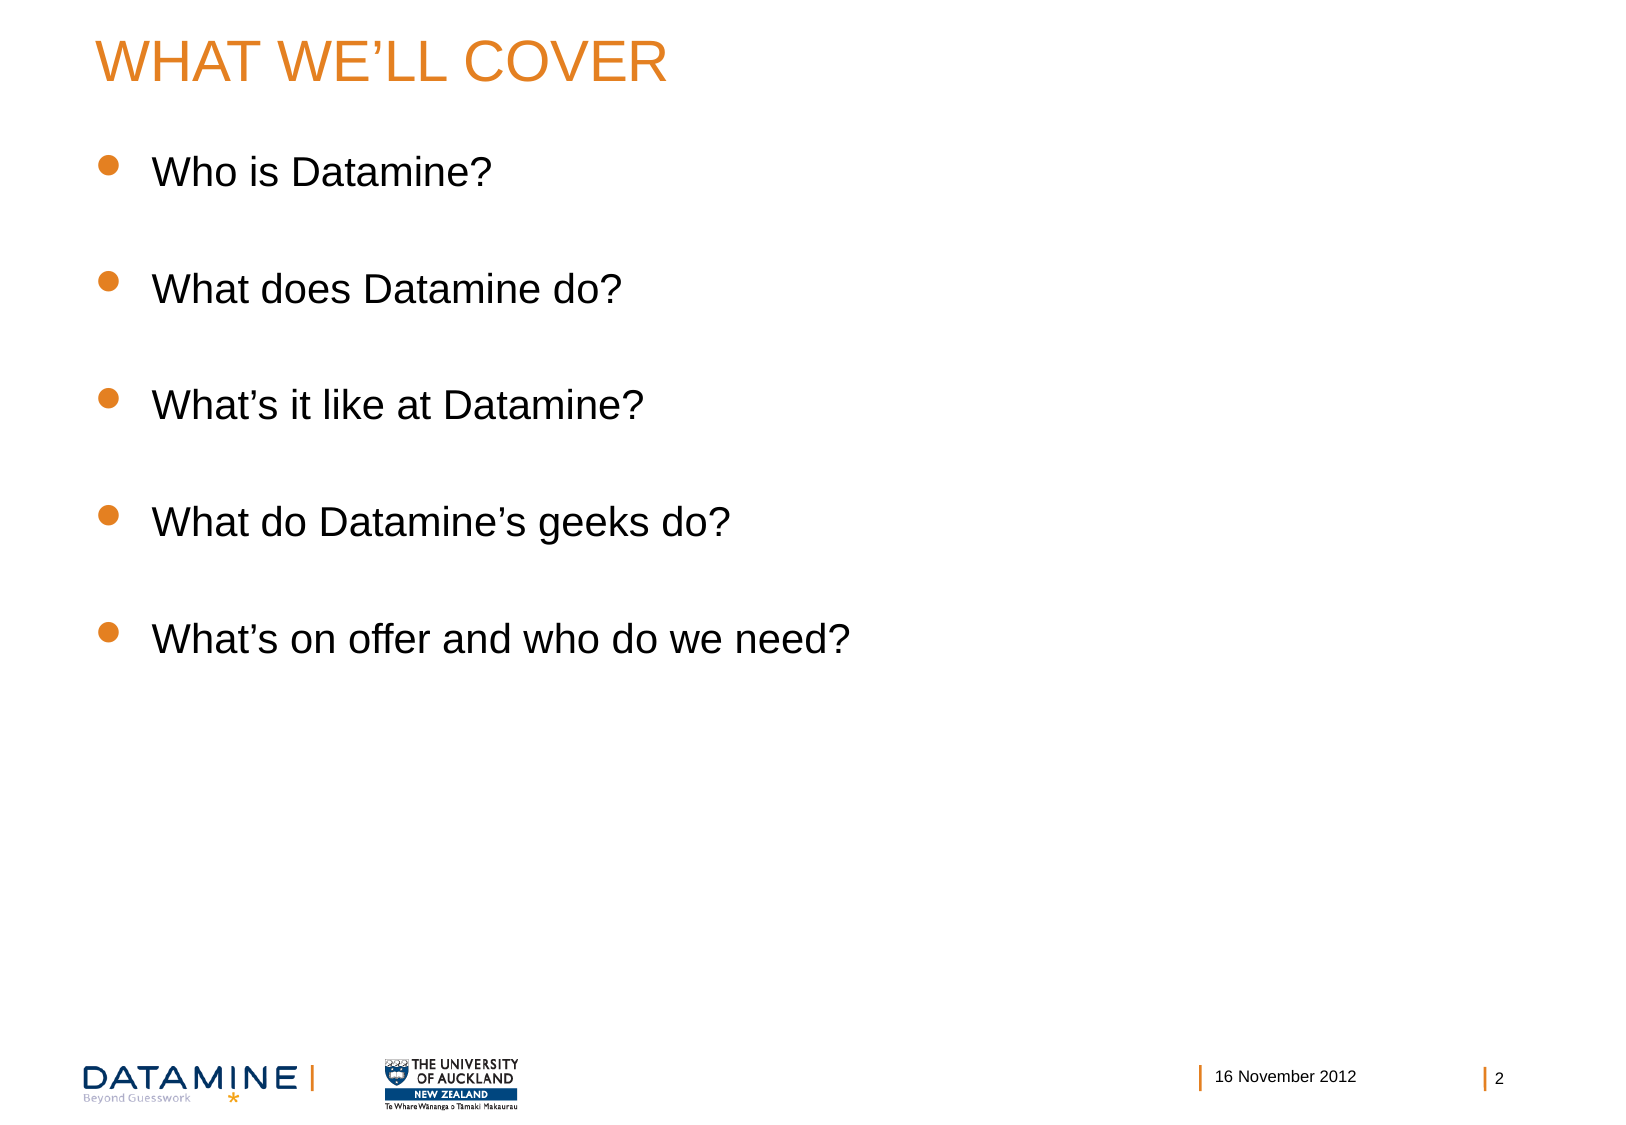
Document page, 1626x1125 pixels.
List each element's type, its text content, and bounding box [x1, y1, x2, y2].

title WHAT WE’LL COVER [80, 0, 1543, 116]
picture [80, 1066, 297, 1106]
picture [385, 1058, 518, 1111]
list Who is Datamine? What does Datamine do? What’s it like at Datamine? What do Datamine’s geeks do? What’s on offer and who do we need? [80, 137, 1543, 1047]
